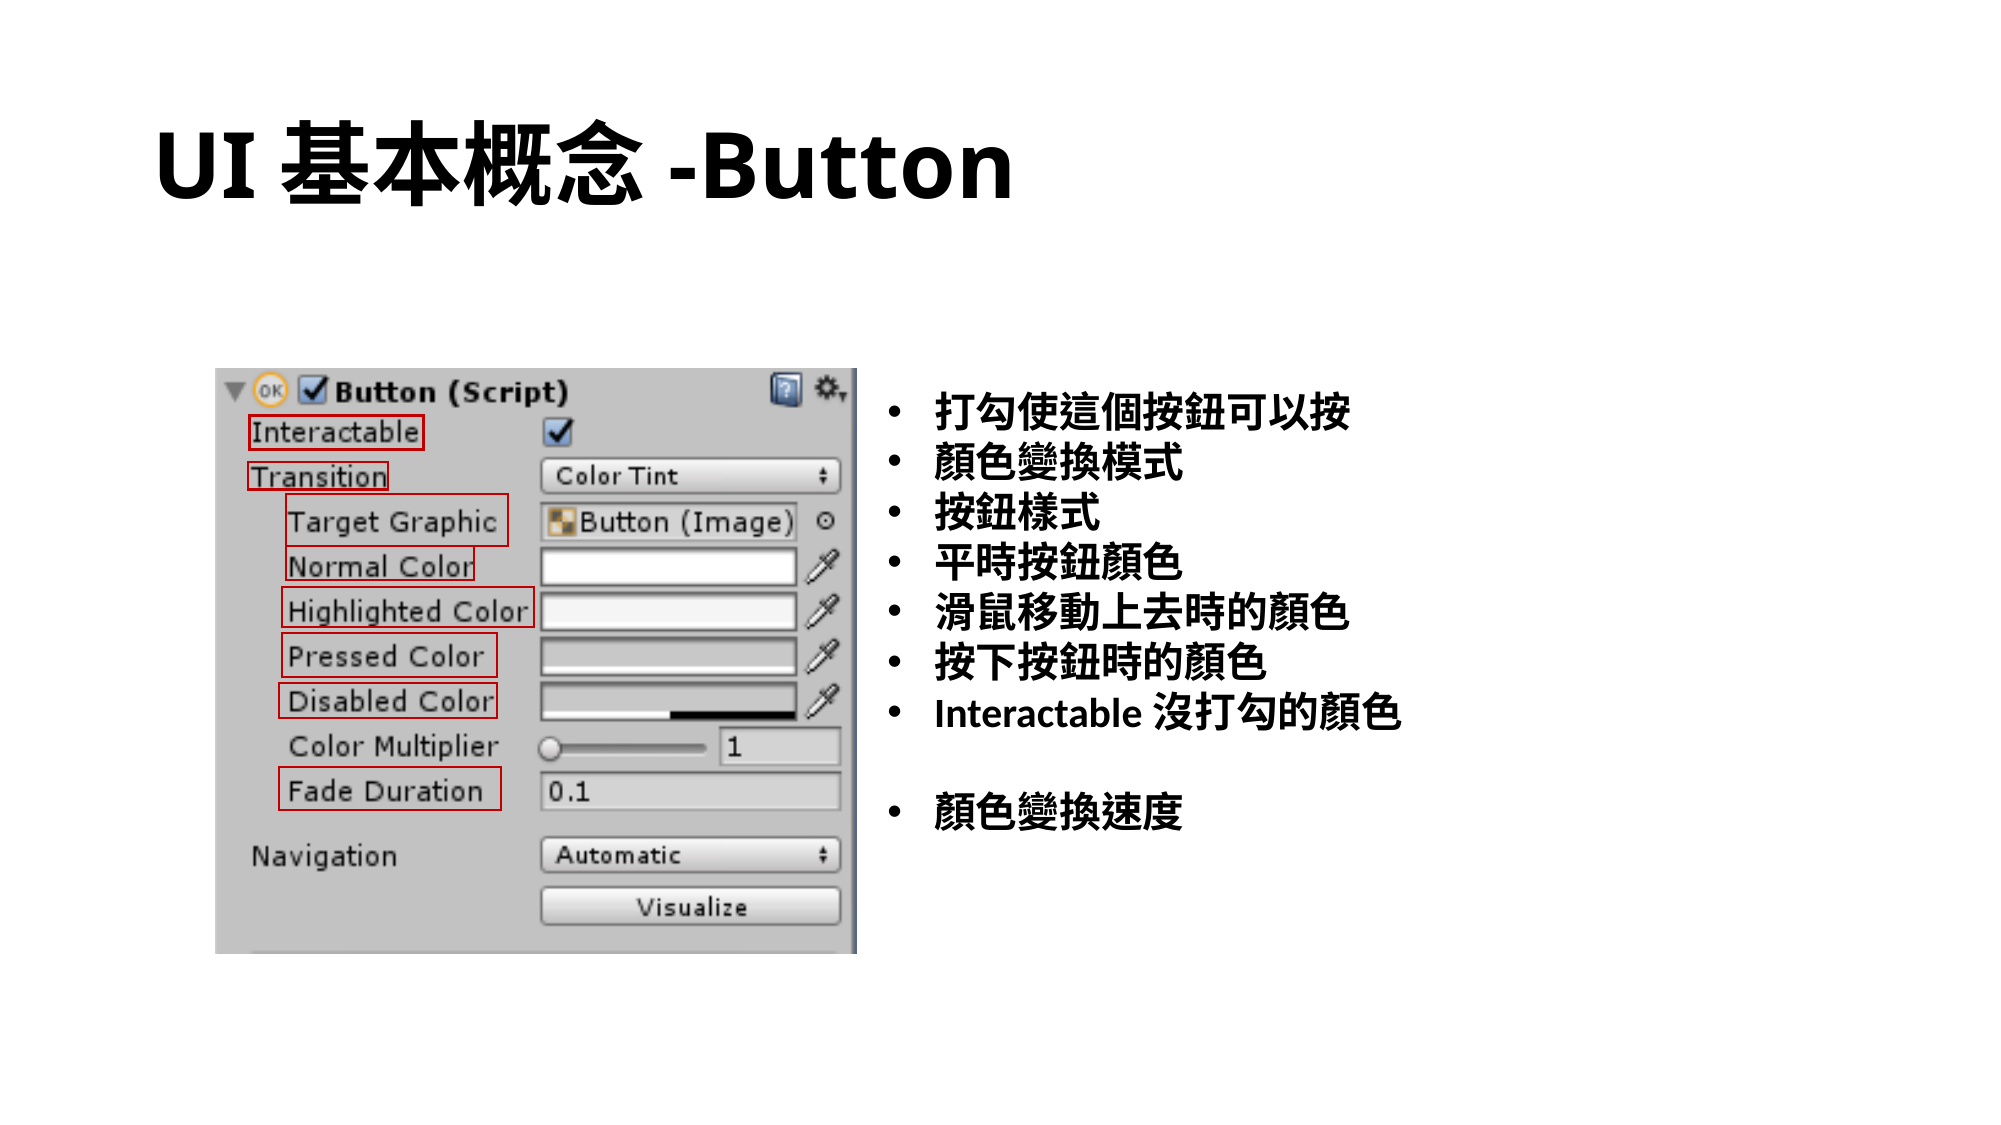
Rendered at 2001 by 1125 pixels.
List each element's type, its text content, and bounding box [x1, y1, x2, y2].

title UI基本概念-Button [137, 59, 1863, 278]
text_box 打勾使這個按鈕可以按 顏色變換模式 按鈕樣式 平時按鈕顏色 滑鼠移動上去時的顏色 按下按鈕時的顏色 Interactable沒打勾的顏色 顏色變換速度 [872, 378, 1418, 889]
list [215, 368, 857, 954]
